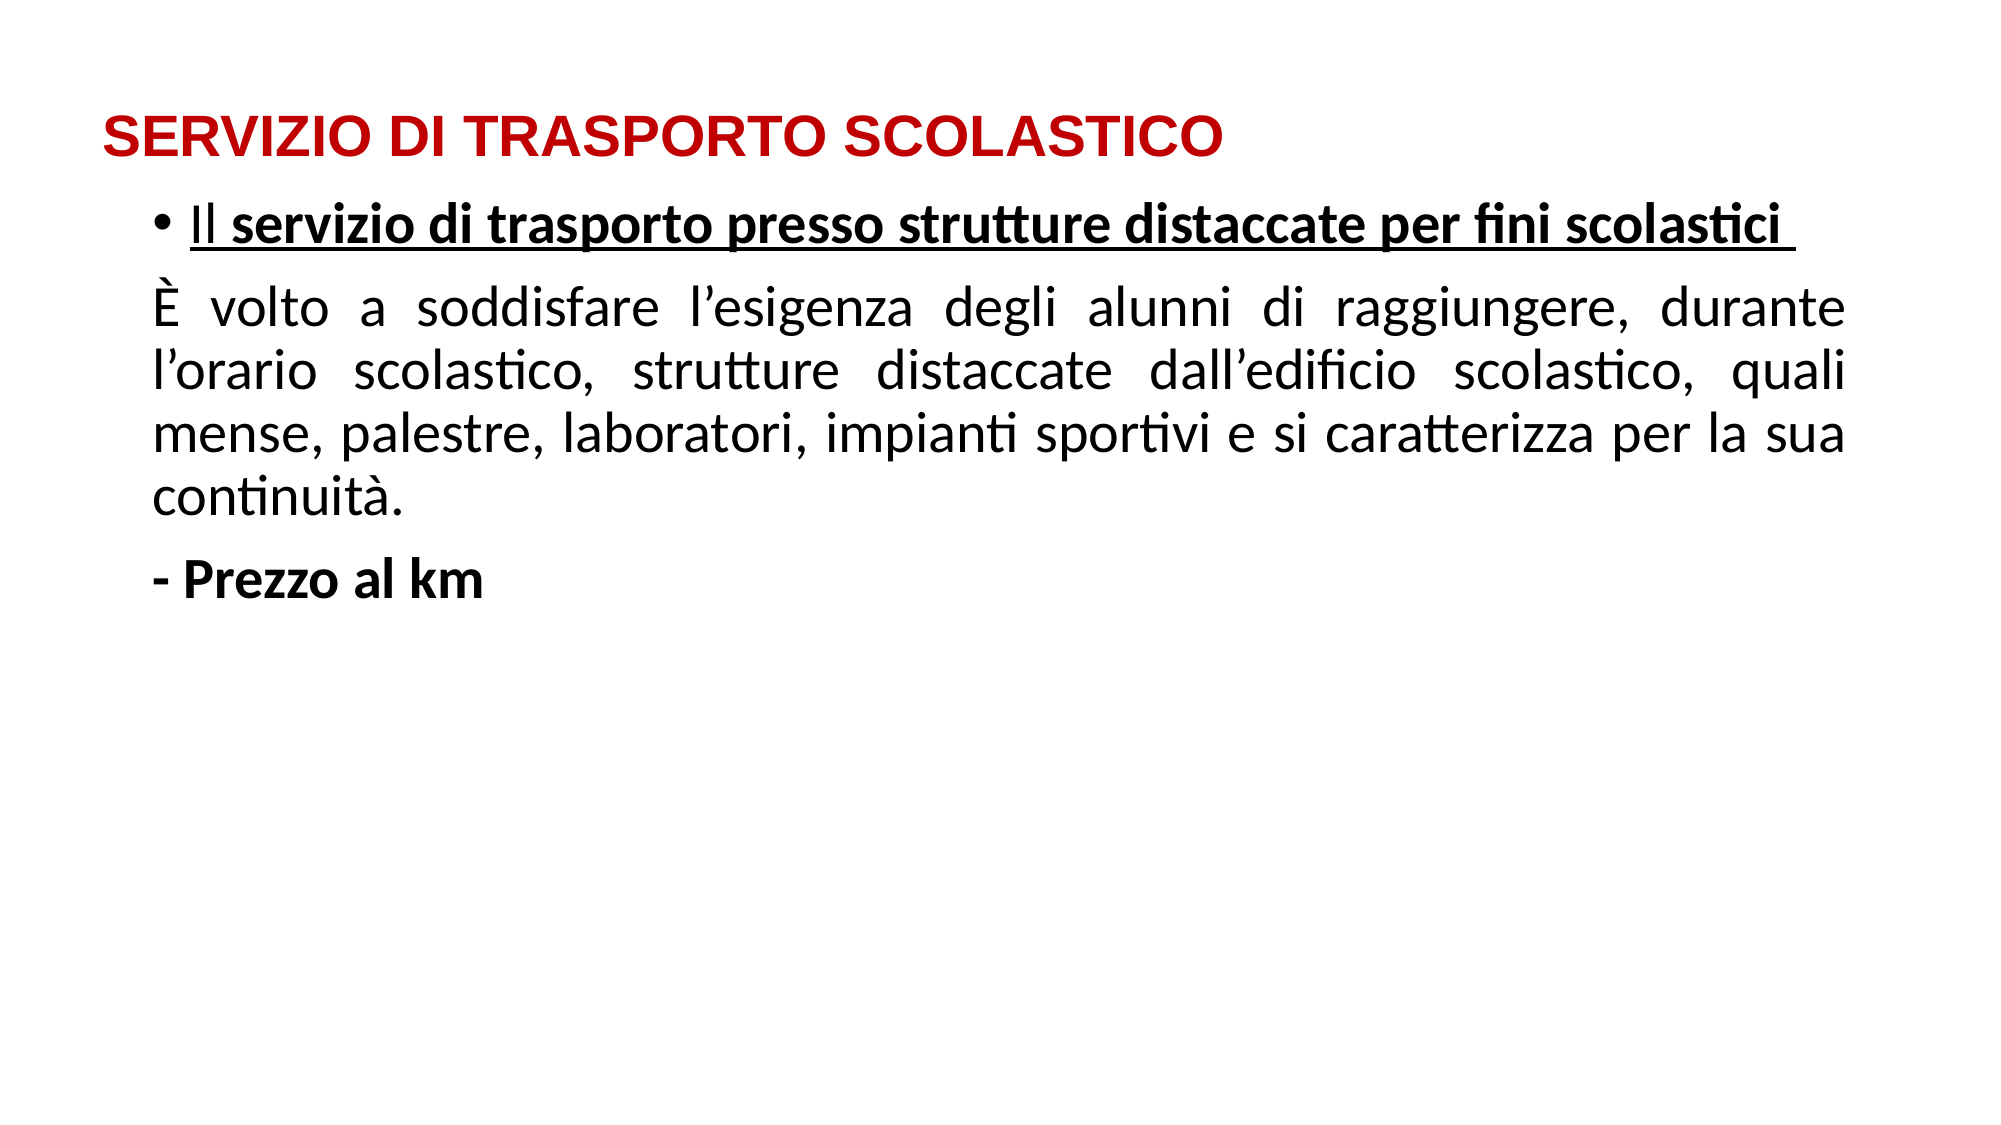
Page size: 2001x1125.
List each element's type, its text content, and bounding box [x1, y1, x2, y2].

text_box SERVIZIO DI TRASPORTO SCOLASTICO [87, 43, 1888, 233]
list Il servizio di trasporto presso strutture distaccate per fini scolastici È volto a soddisfare l’esigenza degli alunni di raggiungere, durante l’orario scolastico, strutture distaccate dall’edificio scolastico, quali mense, palestre, laboratori, impianti sportivi e si caratterizza per la sua continuità. - Prezzo al km [137, 185, 1863, 1109]
